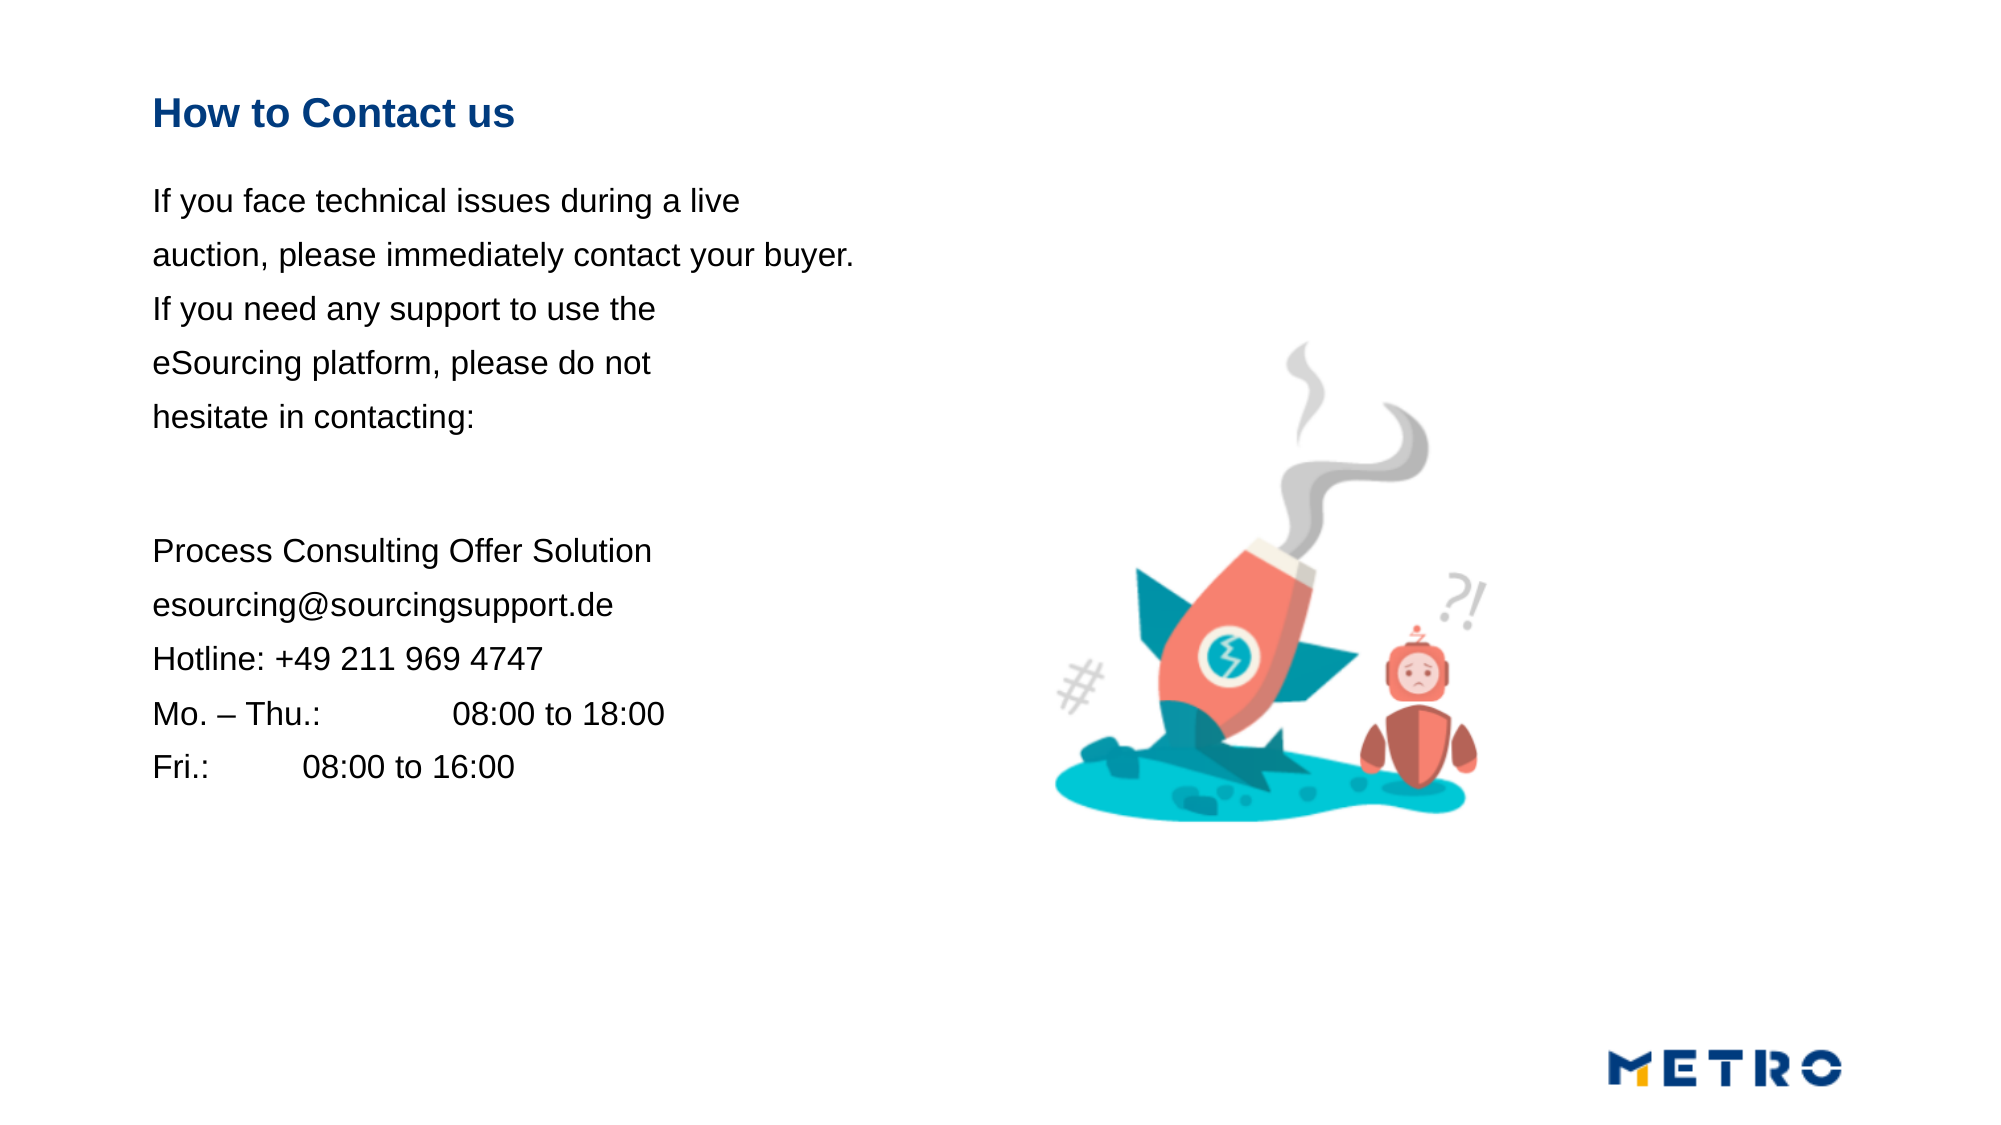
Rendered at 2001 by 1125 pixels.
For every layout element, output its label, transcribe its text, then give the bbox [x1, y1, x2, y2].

list If you face technical issues during a live auction, please immediately contact your buyer. If you need any support to use the eSourcingplatform, please do not hesitate in contacting: Process Consulting Offer Solution esourcing@sourcingsupport.de Hotline: +49 211 969 4747 Mo. –Thu.: 08:00 to 18:00 Fri.: 08:00 to 16:00 [137, 157, 1863, 1014]
picture [1582, 1042, 1863, 1103]
picture [968, 330, 1643, 888]
title How to Contact us [137, 59, 1863, 157]
